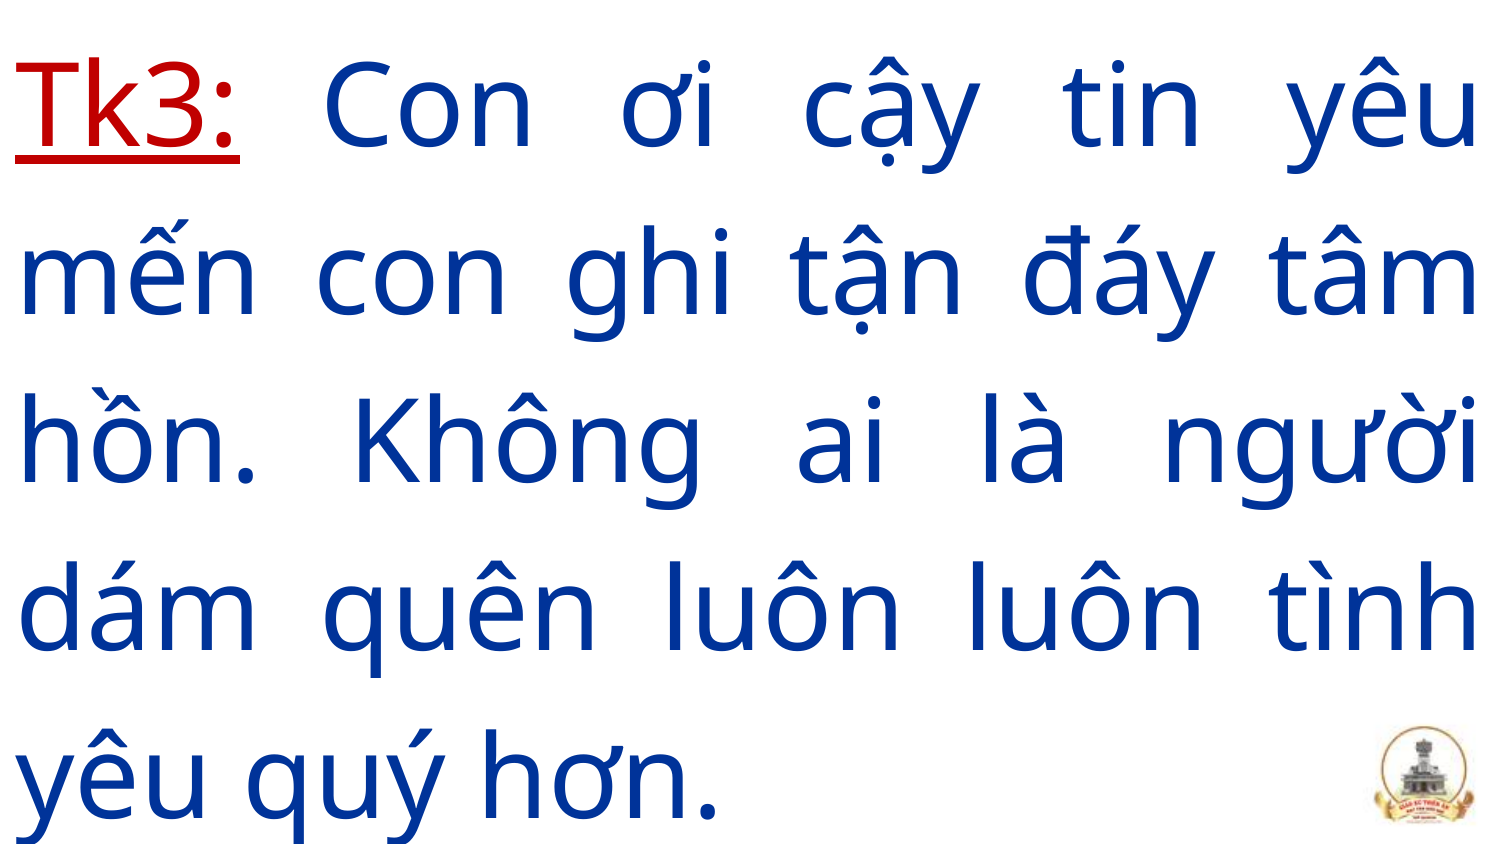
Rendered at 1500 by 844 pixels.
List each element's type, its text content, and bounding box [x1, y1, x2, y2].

subtitle Tk3: Con ơi cậy tin yêu mến con ghi tận đáy tâm hồn. Không ai là người dám quên luôn luôn tình yêu quý hơn. [0, 0, 1500, 844]
